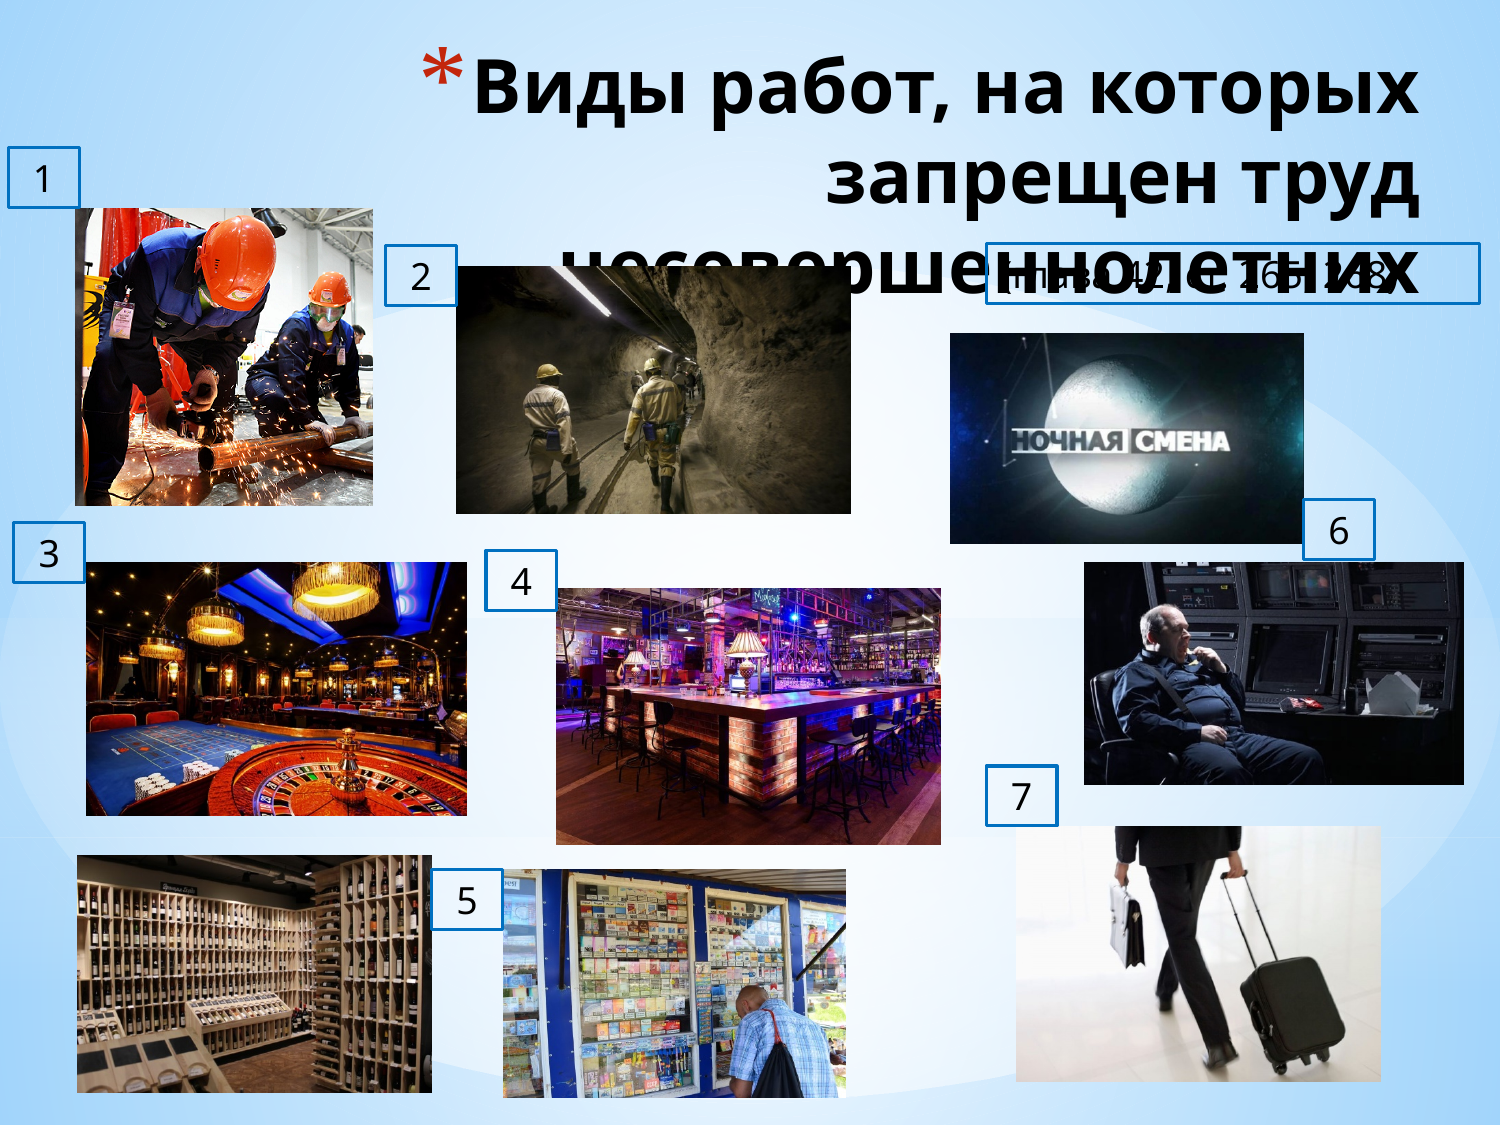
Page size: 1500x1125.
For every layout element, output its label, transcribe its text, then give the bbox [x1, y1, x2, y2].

picture [1083, 562, 1464, 785]
picture [75, 207, 374, 506]
text_box (глава 42, ст. 265, 268) [986, 243, 1480, 304]
picture [950, 332, 1304, 544]
picture [503, 869, 846, 1098]
text_box 6 [1303, 499, 1375, 559]
picture [456, 266, 851, 514]
text_box 3 [13, 522, 85, 583]
picture [556, 588, 941, 845]
picture [85, 562, 467, 817]
picture [1016, 826, 1381, 1082]
title Виды работ, на которых запрещен труд несовершеннолетних [53, 30, 1436, 219]
text_box 5 [438, 869, 500, 930]
text_box 2 [385, 245, 457, 306]
text_box 7 [986, 765, 1057, 826]
picture [76, 855, 432, 1093]
text_box 4 [485, 550, 557, 611]
text_box 1 [8, 147, 80, 208]
